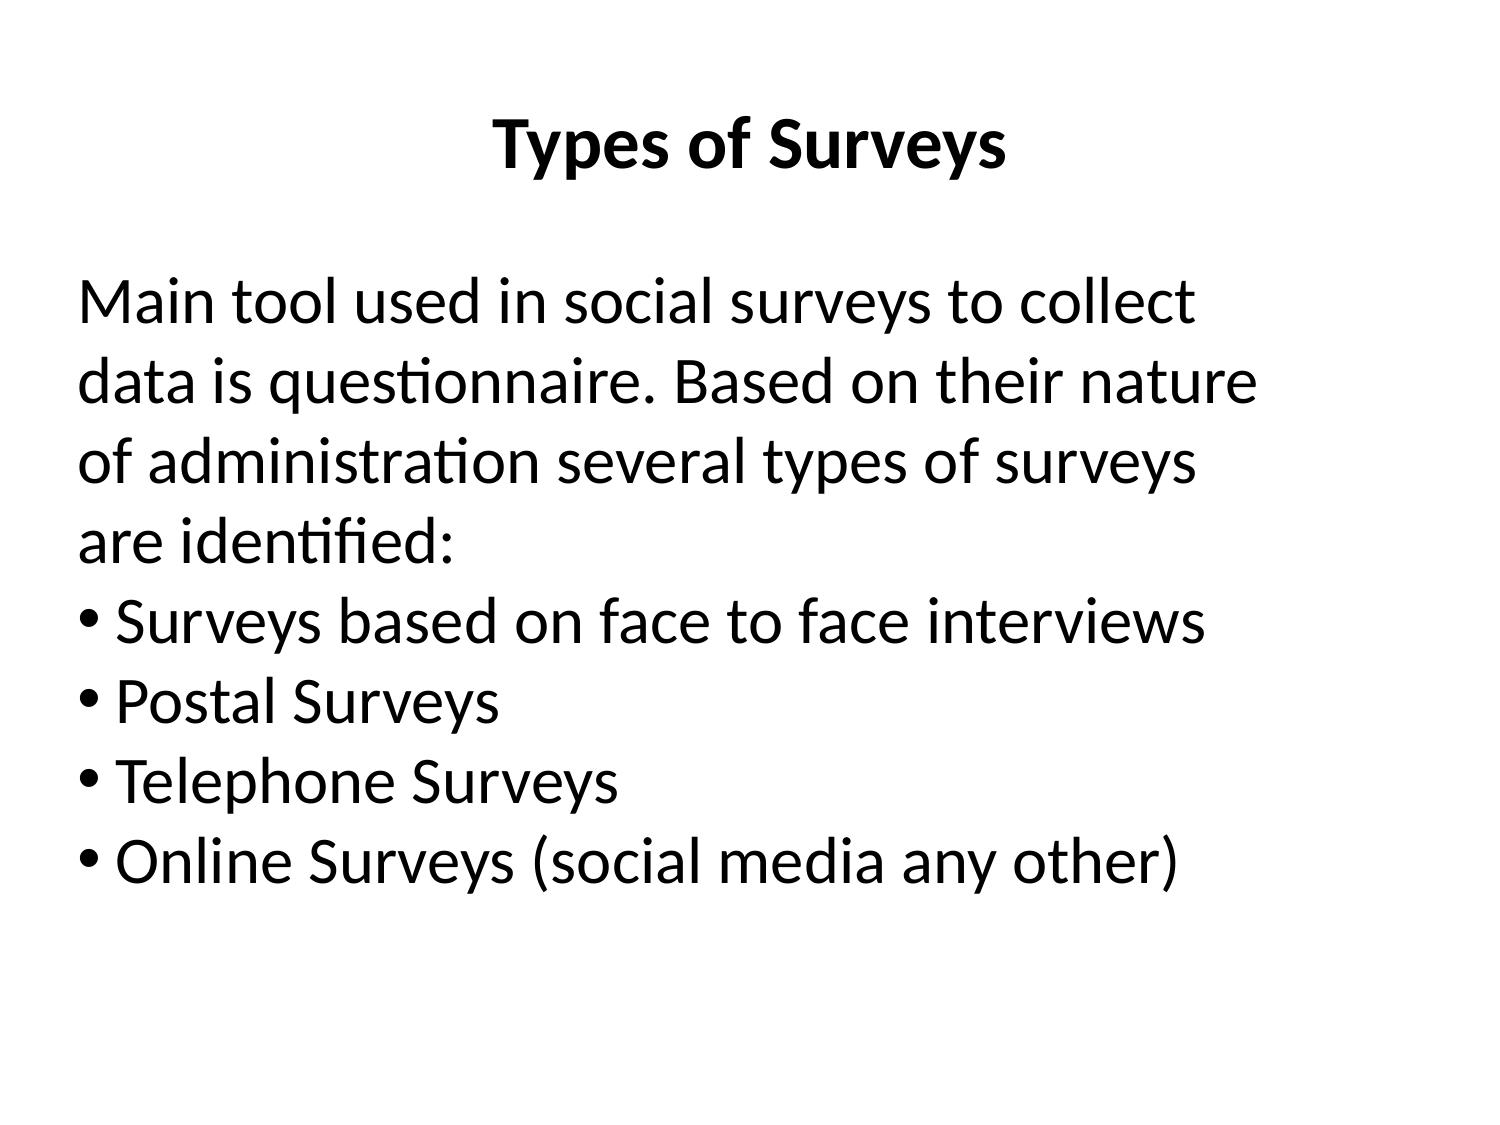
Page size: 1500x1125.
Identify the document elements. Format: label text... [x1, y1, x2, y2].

text_box Main tool used in social surveys to collect data is questionnaire. Based on their nature of administration several types of surveys are identified: Surveys based on face to face interviews Postal Surveys Telephone Surveys Online Surveys (social media any other) [62, 249, 1313, 905]
title Types of Surveys [75, 45, 1425, 233]
